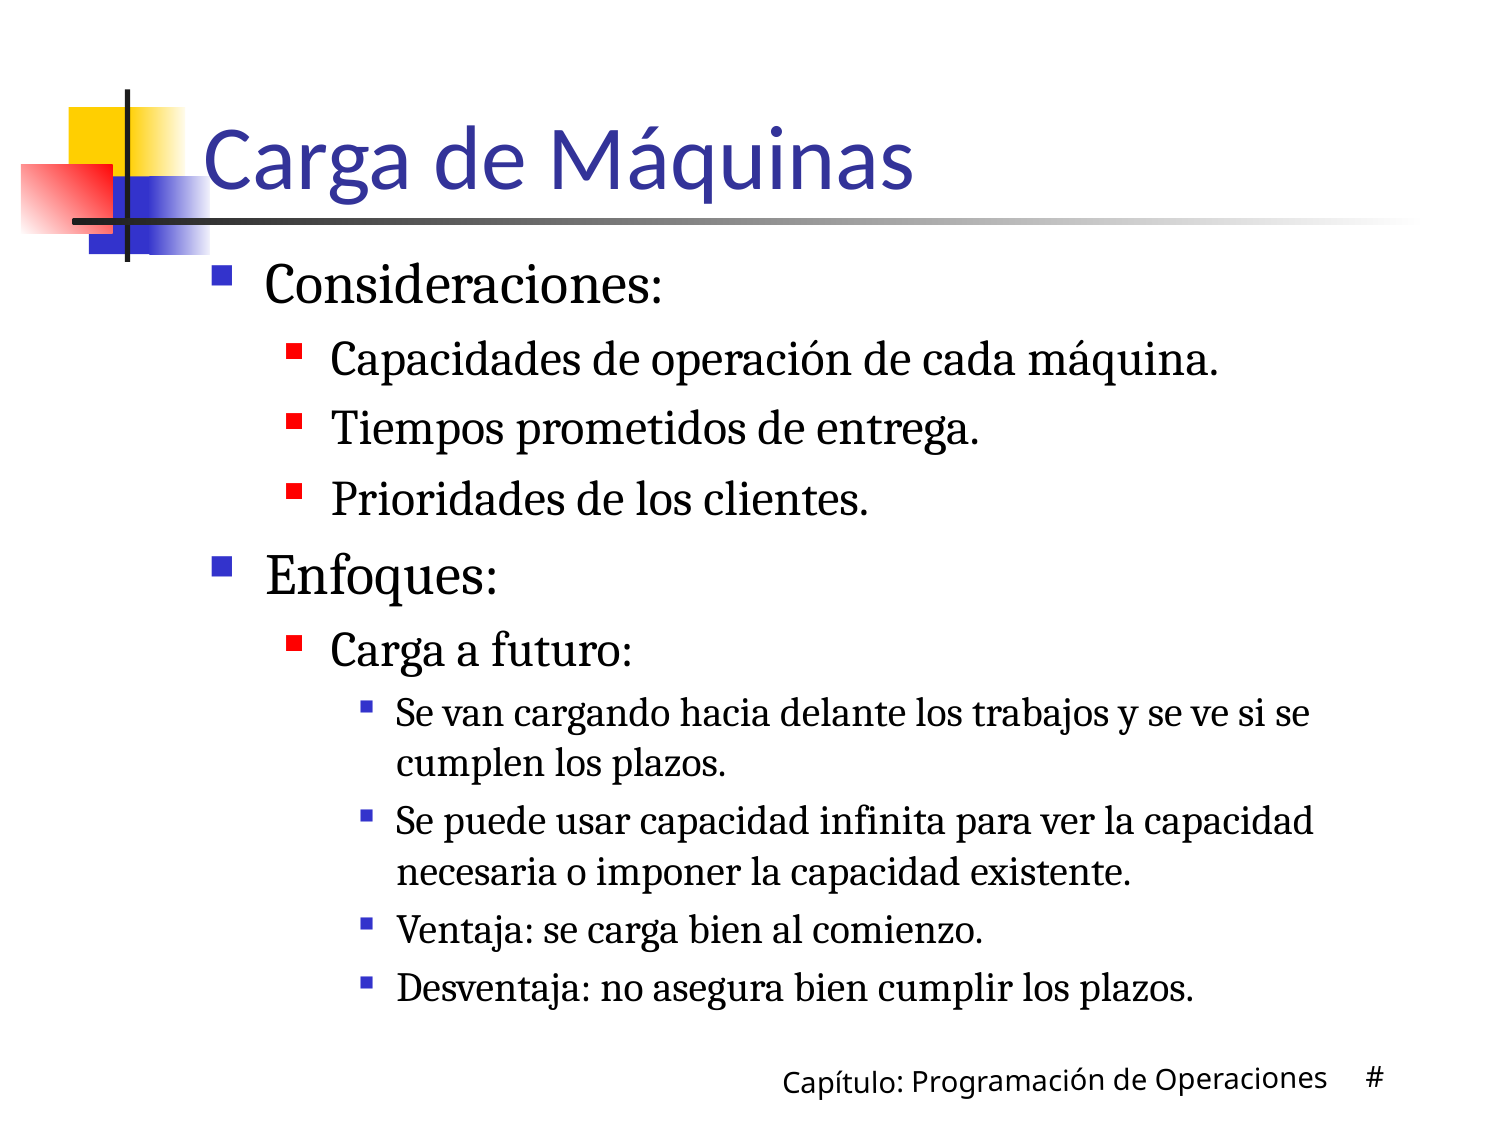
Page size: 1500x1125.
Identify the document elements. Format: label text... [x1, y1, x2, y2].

footer Capítulo: Programación de Operaciones # [757, 1024, 1410, 1109]
title Carga de Máquinas [188, 27, 1468, 216]
list Consideraciones: Capacidades de operación de cada máquina. Tiempos prometidos de entrega. Prioridades de los clientes. Enfoques: Carga a futuro: Se van cargando hacia delante los trabajos y se ve si se cumplen los plazos. Se puede usar capacidad infinita para ver la capacidad necesaria o imponer la capacidad existente. Ventaja: se carga bien al comienzo. Desventaja: no asegura bien cumplir los plazos. [193, 237, 1470, 969]
